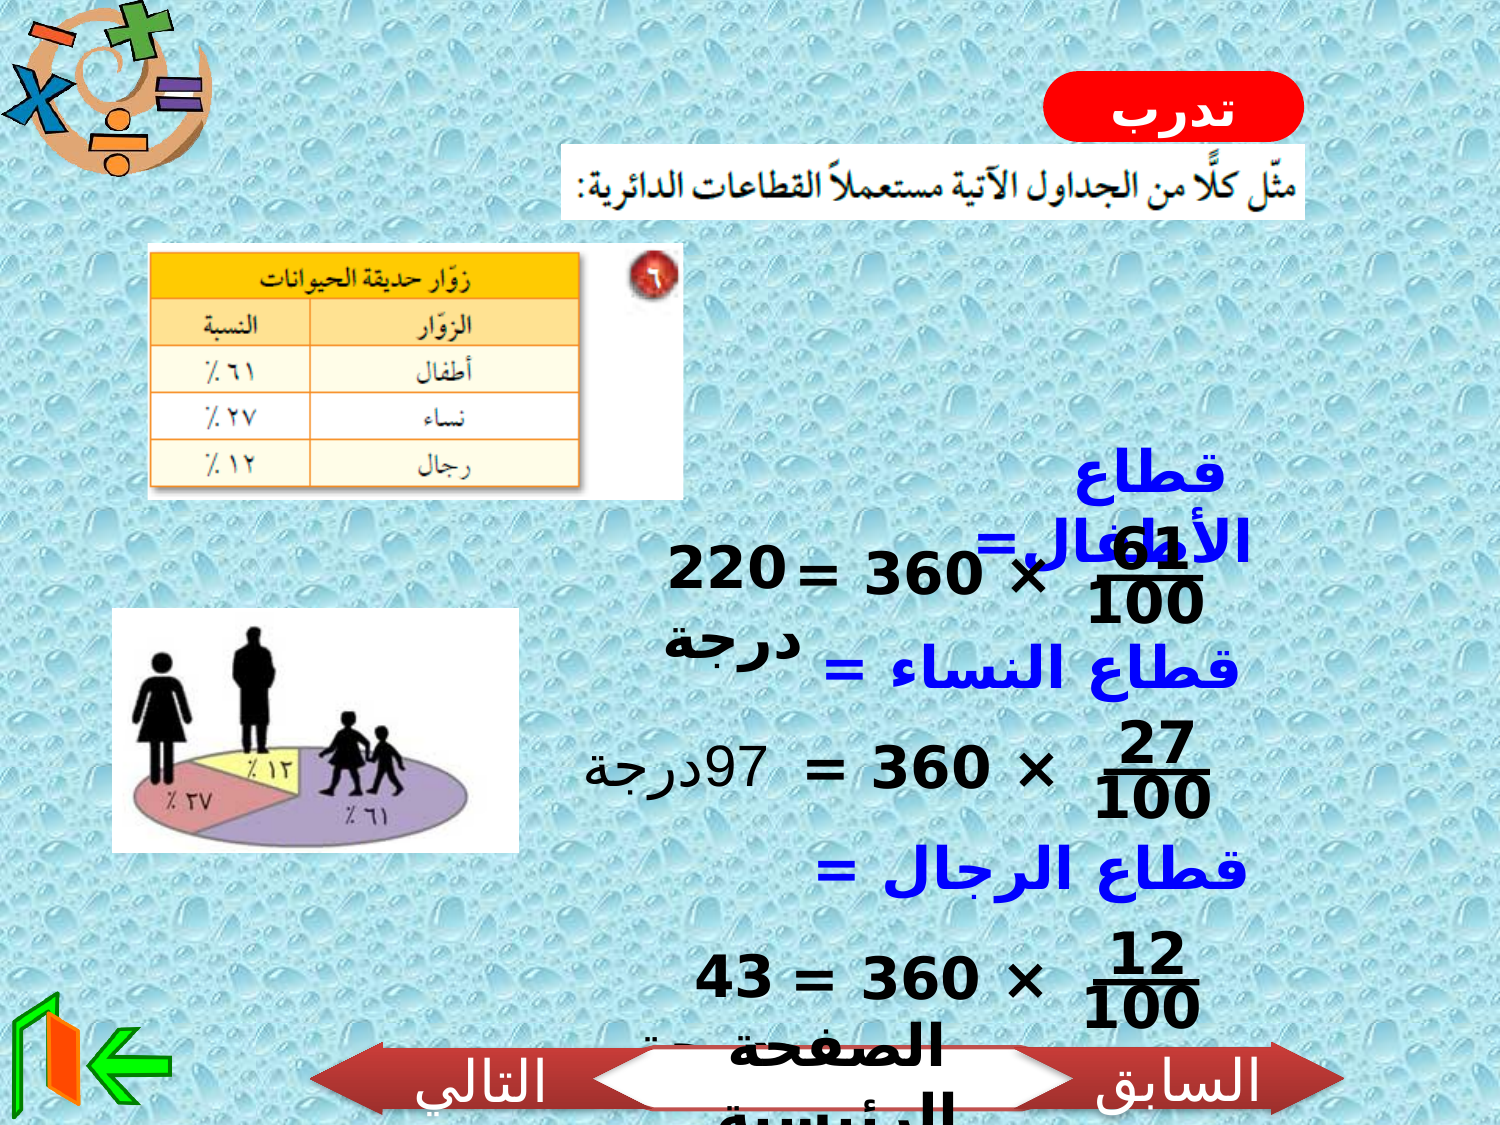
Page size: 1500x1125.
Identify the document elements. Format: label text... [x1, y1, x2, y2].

picture [745, 1116, 817, 1125]
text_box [750, 908, 1248, 1040]
text_box 43 درجة [553, 932, 745, 1040]
text_box 97درجة [547, 721, 756, 806]
text_box قطاع الأطفال= [783, 426, 1269, 582]
text_box قطاع النساء = [797, 623, 1282, 708]
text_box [761, 697, 1259, 839]
picture [0, 0, 1500, 1125]
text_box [309, 1041, 1345, 1116]
text_box تدرب [1041, 69, 1307, 143]
picture [933, 1116, 943, 1125]
text_box 220 درجة [553, 522, 797, 678]
picture [828, 1116, 923, 1125]
text_box قطاع الرجال = [790, 823, 1291, 909]
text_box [754, 503, 1252, 645]
